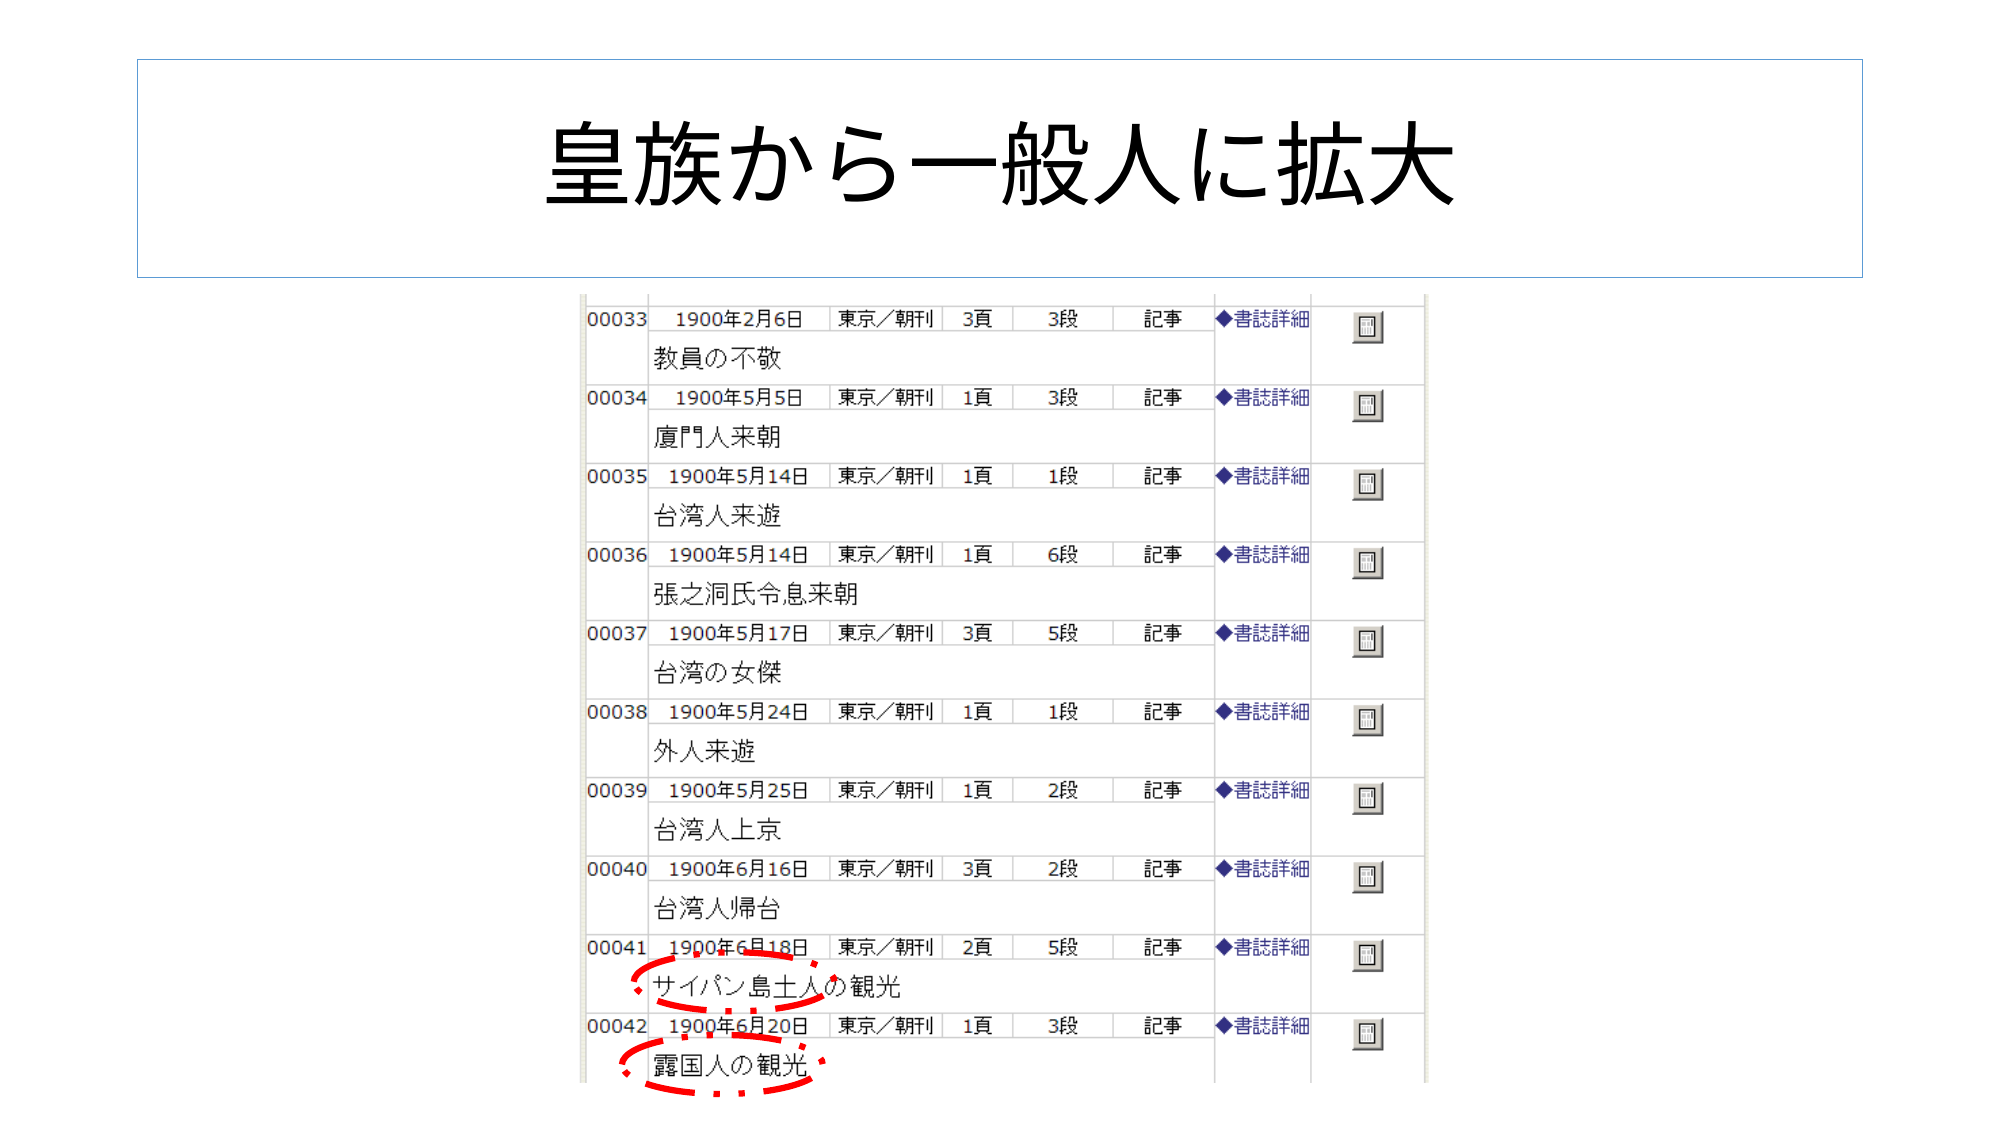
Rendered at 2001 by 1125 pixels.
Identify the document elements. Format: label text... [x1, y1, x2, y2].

title 皇族から一般人に拡大 [137, 59, 1863, 278]
picture [571, 294, 1429, 1083]
text_box [643, 1083, 804, 1096]
